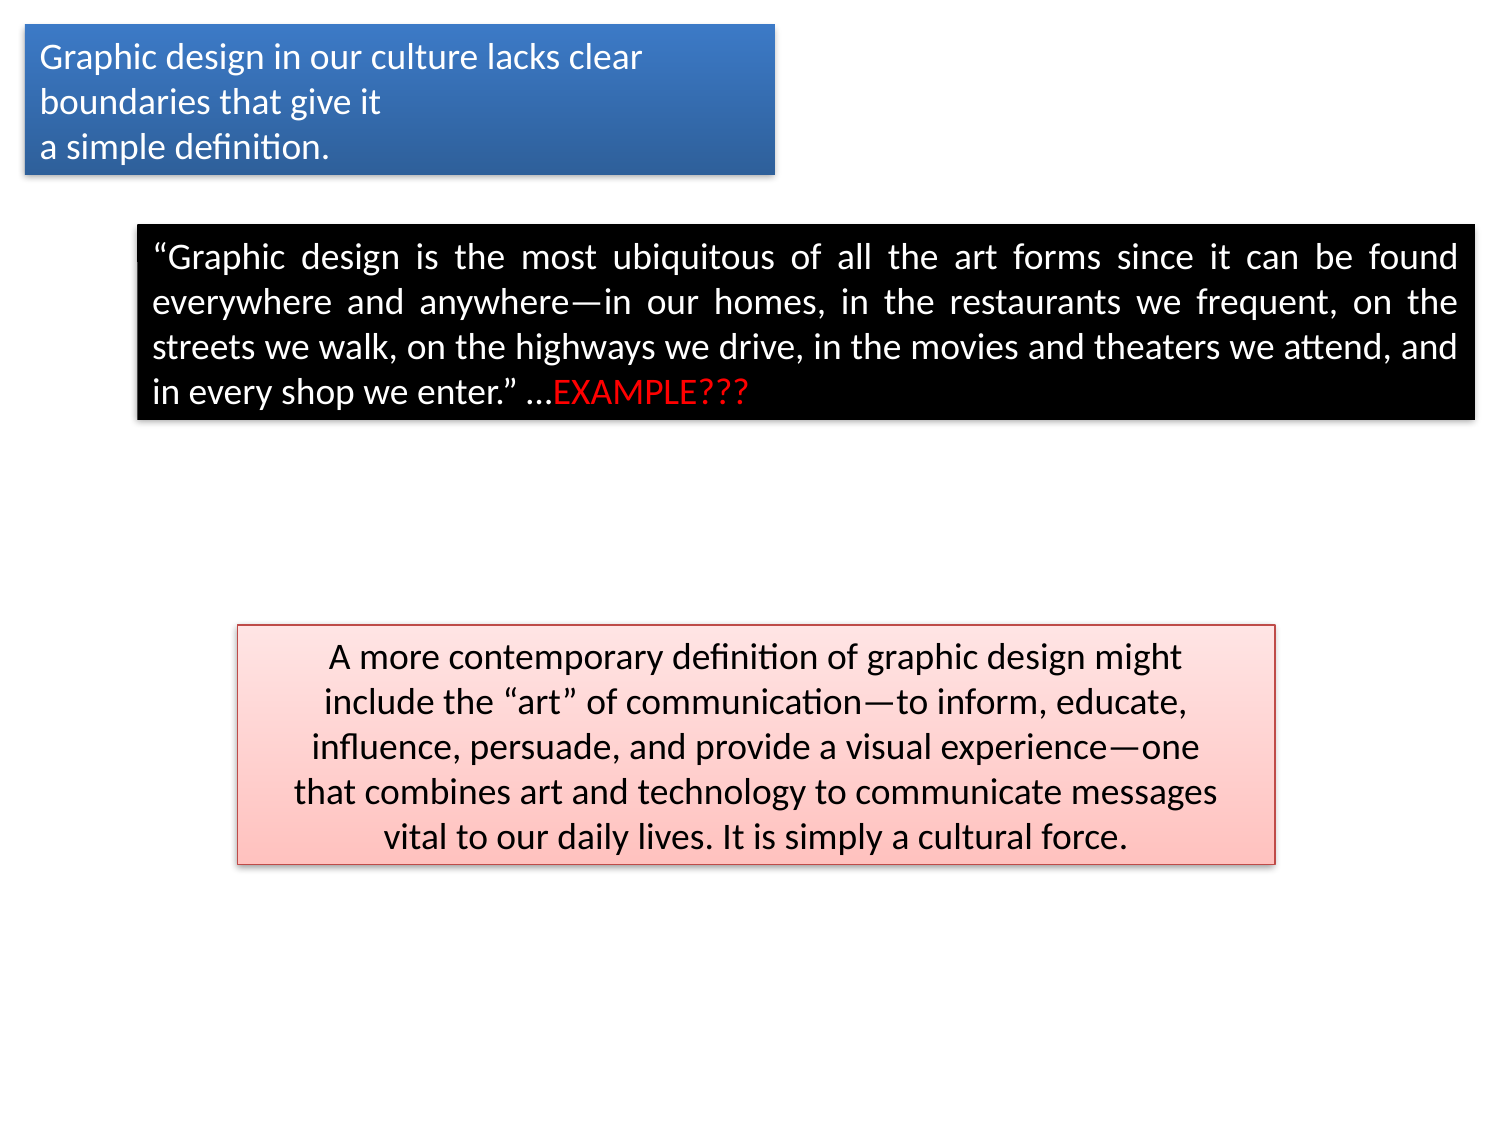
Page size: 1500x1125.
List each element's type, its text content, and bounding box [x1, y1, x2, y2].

text_box “Graphic design is the most ubiquitous of all the art forms since it can be found everywhere and anywhere—in our homes, in the restaurants we frequent, on the streets we walk, on the highways we drive, in the movies and theaters we attend, and in every shop we enter.” …EXAMPLE??? [137, 224, 1475, 420]
text_box Graphic design in our culture lacks clear boundaries that give it a simple definition. [24, 24, 775, 175]
text_box A more contemporary definition of graphic design might include the “art” of communication—to inform, educate, influence, persuade, and provide a visual experience—one that combines art and technology to communicate messages vital to our daily lives. It is simply a cultural force. [237, 624, 1276, 865]
